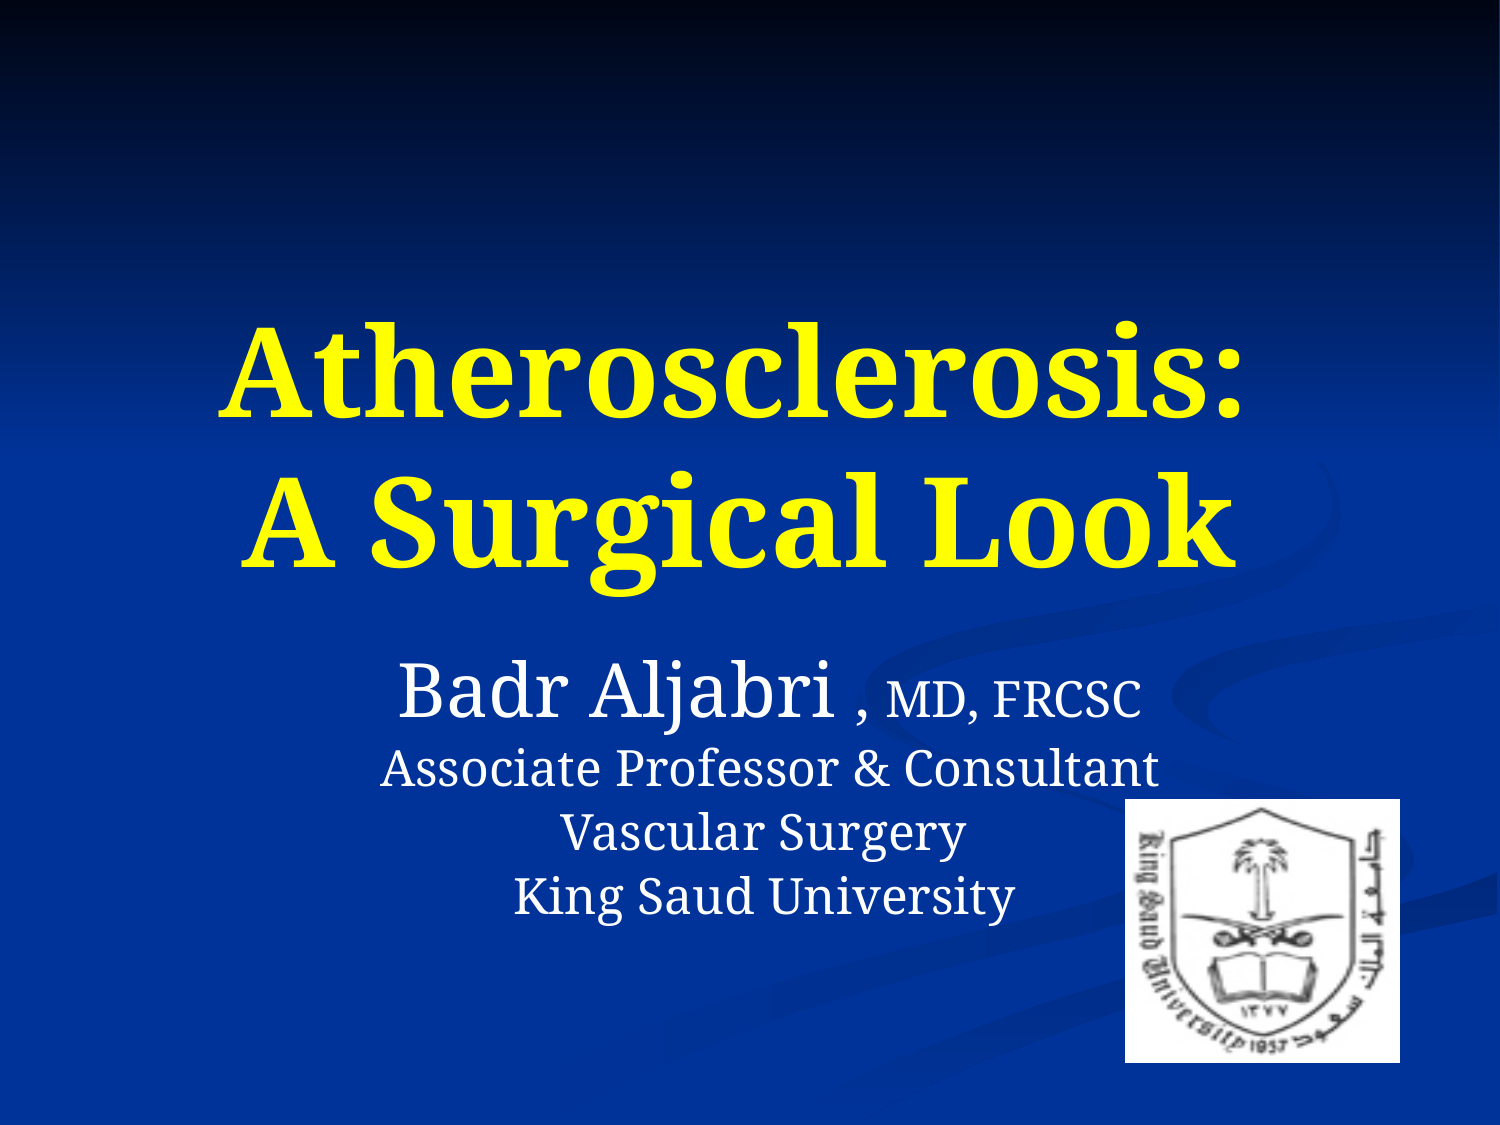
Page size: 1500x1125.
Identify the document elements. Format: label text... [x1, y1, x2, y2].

title Atherosclerosis: A Surgical Look [112, 284, 1388, 601]
subtitle Badr Aljabri , MD, FRCSC Associate Professor & Consultant Vascular Surgery King Saud University [170, 645, 1370, 1004]
picture [1124, 799, 1401, 1063]
